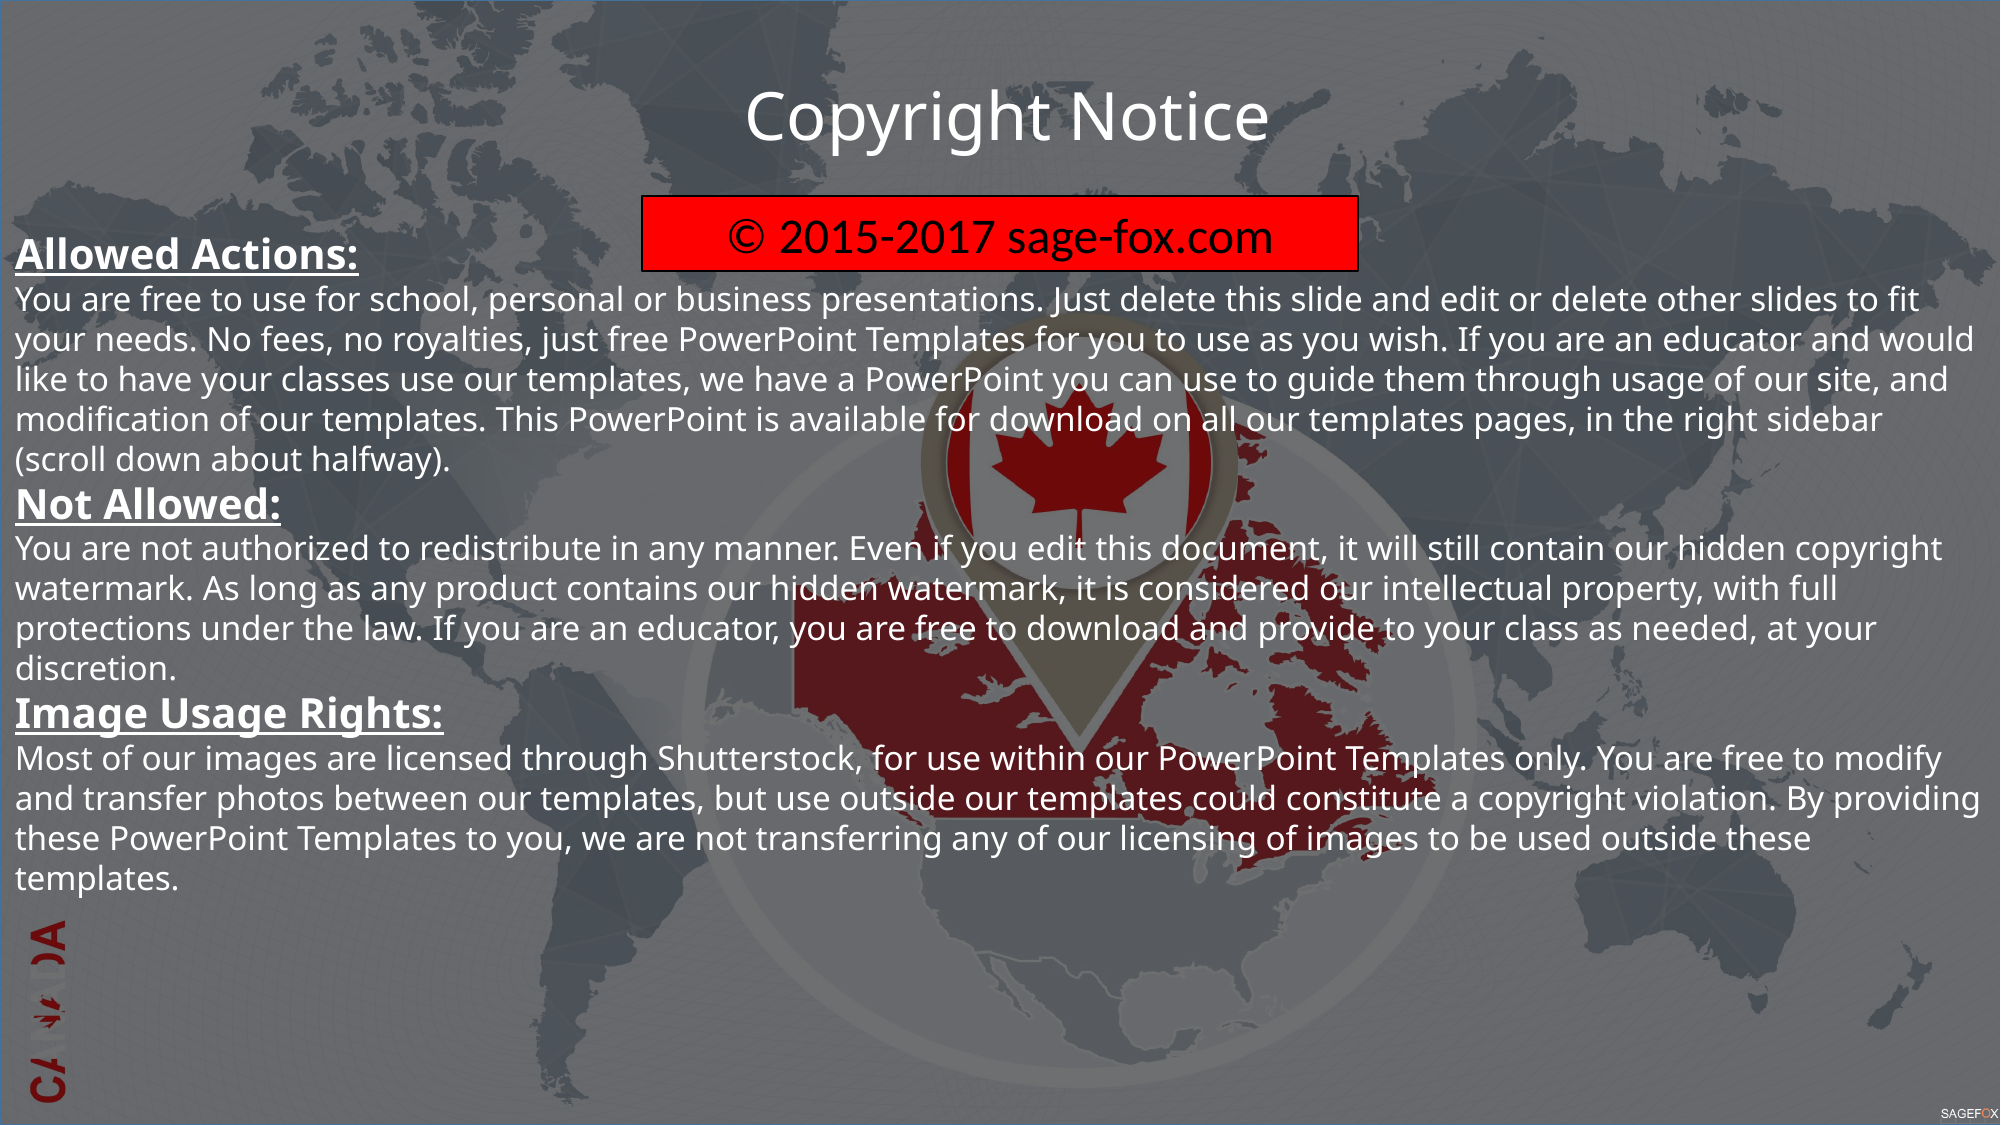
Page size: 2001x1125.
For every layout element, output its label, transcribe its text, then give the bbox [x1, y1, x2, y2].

text_box © 2015-2017 sage-fox.com [641, 196, 1358, 272]
text_box Allowed Actions: You are free to use for school, personal or business presentations. Just delete this slide and edit or delete other slides to fit your needs. No fees, no royalties, just free PowerPoint Templates for you to use as you wish. If you are an educator and would like to have your classes use our templates, we have a PowerPoint you can use to guide them through usage of our site, and modification of our templates. This PowerPoint is available for download on all our templates pages, in the right sidebar (scroll down about halfway). Not Allowed: You are not authorized to redistribute in any manner. Even if you edit this document, it will still contain our hidden copyright watermark. As long as any product contains our hidden watermark, it is considered our intellectual property, with full protections under the law. If you are an educator, you are free to download and provide to your class as needed, at your discretion. Image Usage Rights: Most of our images are licensed through Shutterstock, for use within our PowerPoint Templates only. You are free to modify and transfer photos between our templates, but use outside our templates could constitute a copyright violation. By providing these PowerPoint Templates to you, we are not transferring any of our licensing of images to be used outside these templates. [0, 0, 2000, 1125]
title Copyright Notice [493, 60, 1524, 178]
